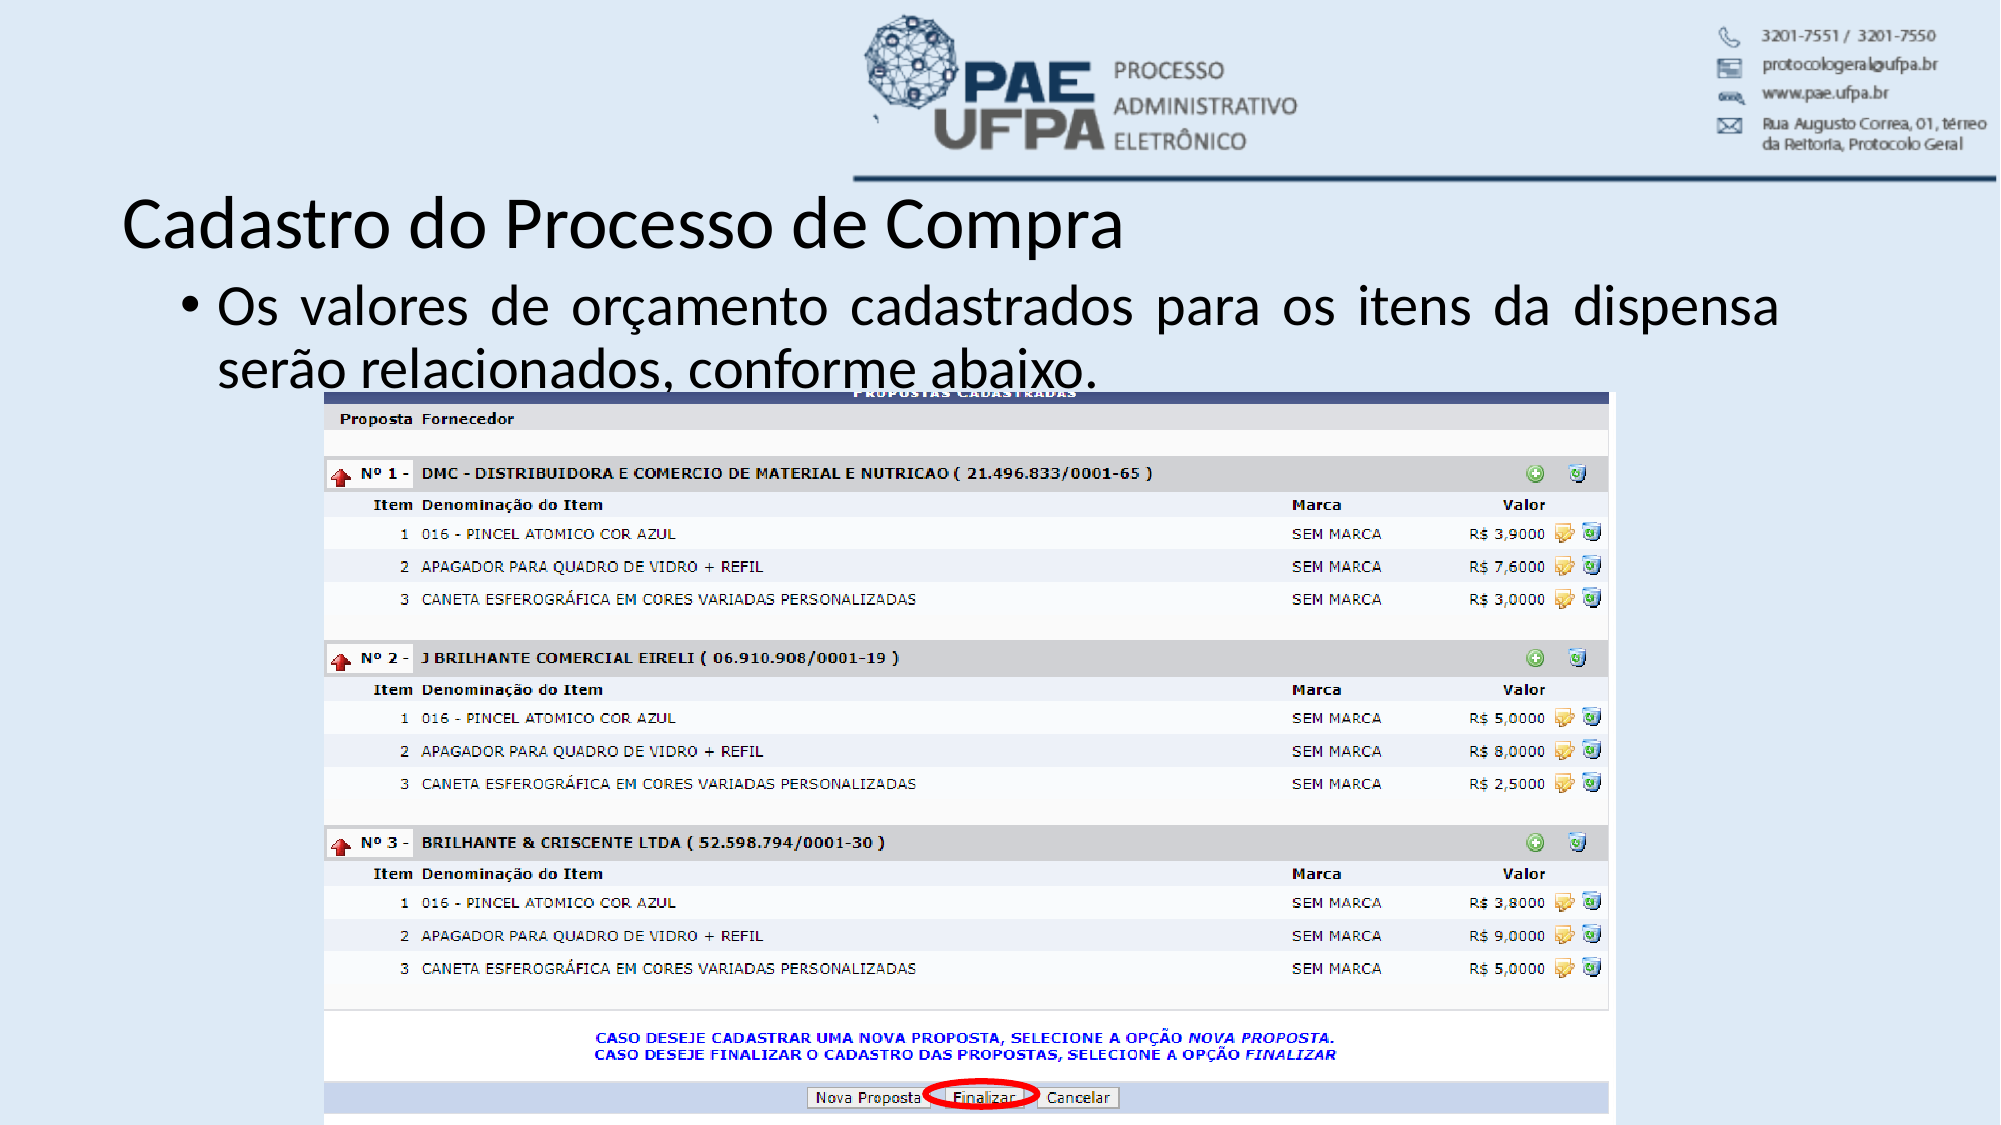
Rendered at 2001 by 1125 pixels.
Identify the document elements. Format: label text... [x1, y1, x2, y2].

picture [815, 0, 2001, 195]
list Os valores de orçamento cadastrados para os itens da dispensa serão relacionados, conforme abaixo. [165, 334, 1797, 464]
picture [324, 392, 1617, 1125]
text_box Cadastro do Processo de Compra [107, 115, 1833, 334]
